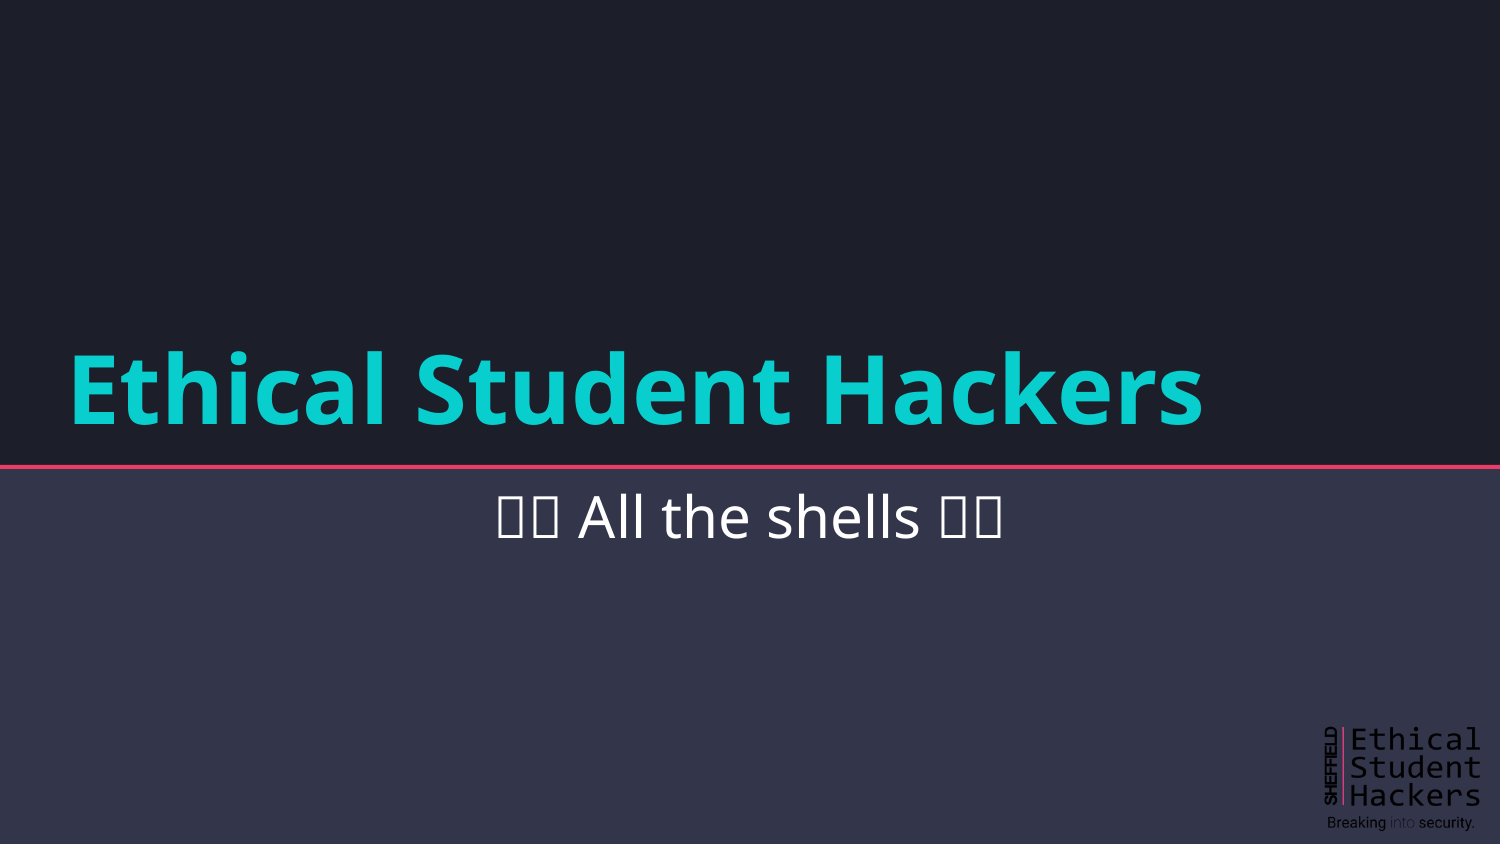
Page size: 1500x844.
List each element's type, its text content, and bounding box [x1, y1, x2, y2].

picture [1307, 709, 1500, 844]
subtitle 🐚🐚 All the shells 🐚🐚 [51, 464, 1449, 595]
title Ethical Student Hackers [51, 122, 1449, 459]
